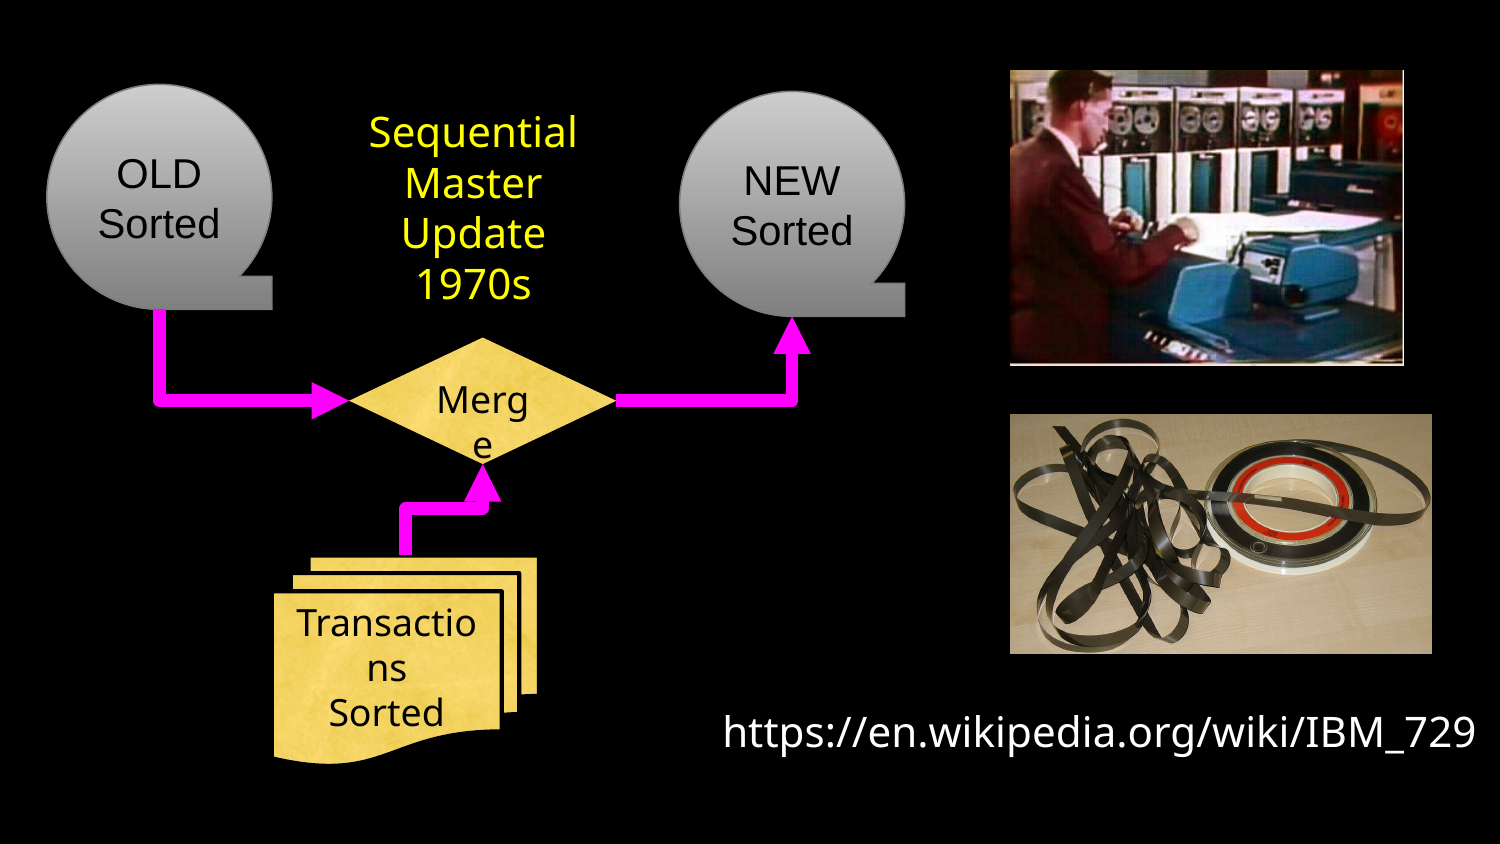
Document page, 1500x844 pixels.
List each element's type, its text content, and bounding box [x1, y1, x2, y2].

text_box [208, 259, 301, 451]
text_box Merge [349, 337, 612, 464]
picture [1010, 70, 1405, 366]
text_box Sequential Master Update 1970s [353, 98, 594, 316]
text_box Transactions Sorted [271, 555, 539, 766]
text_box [407, 479, 500, 540]
text_box https://en.wikipedia.org/wiki/IBM_729 [707, 698, 1493, 764]
text_box OLD Sorted [46, 84, 272, 310]
text_box NEW Sorted [679, 91, 905, 317]
picture [1009, 414, 1433, 654]
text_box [616, 316, 793, 402]
